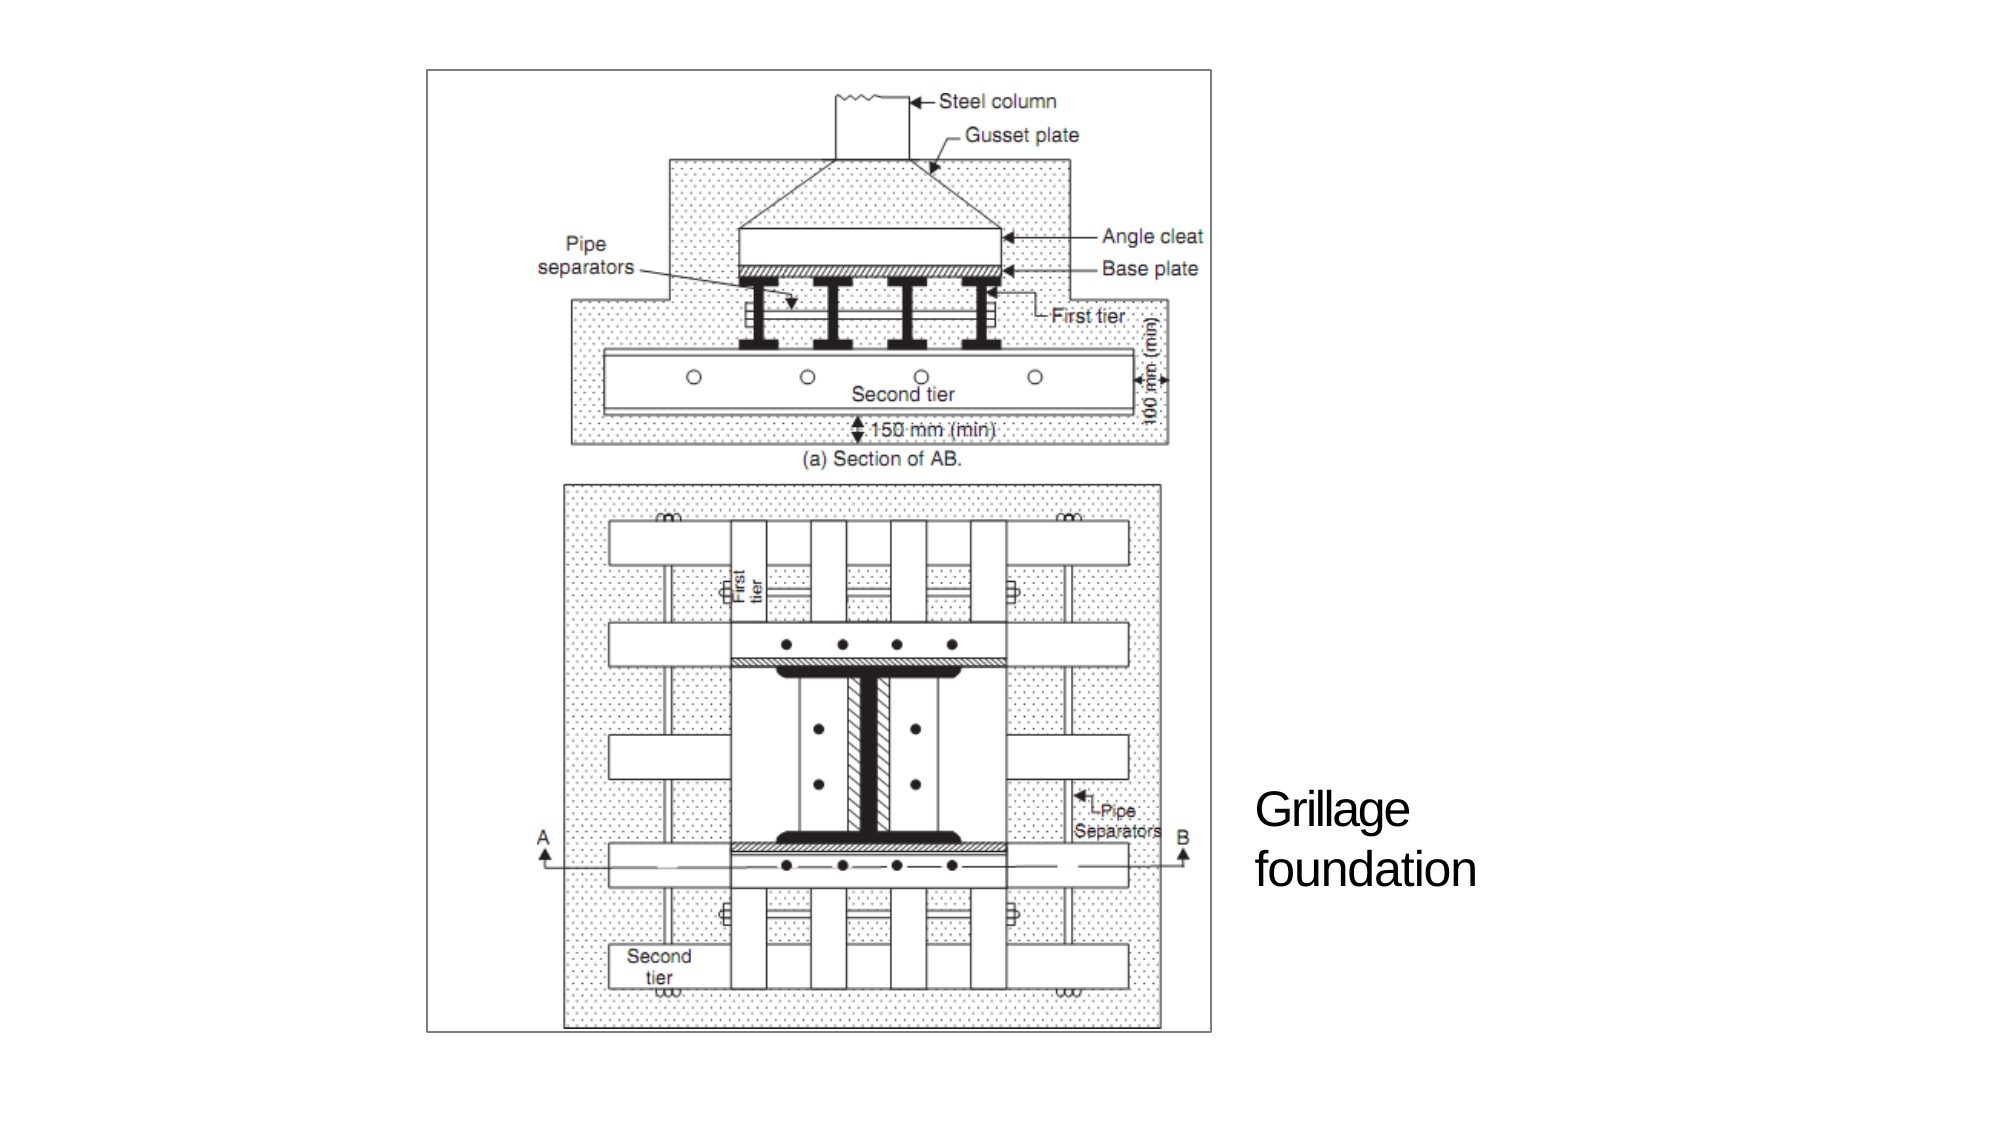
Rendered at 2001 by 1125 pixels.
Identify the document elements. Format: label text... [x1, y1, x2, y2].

text_box Grillage foundation [1252, 774, 1647, 897]
text_box [426, 69, 1212, 1033]
